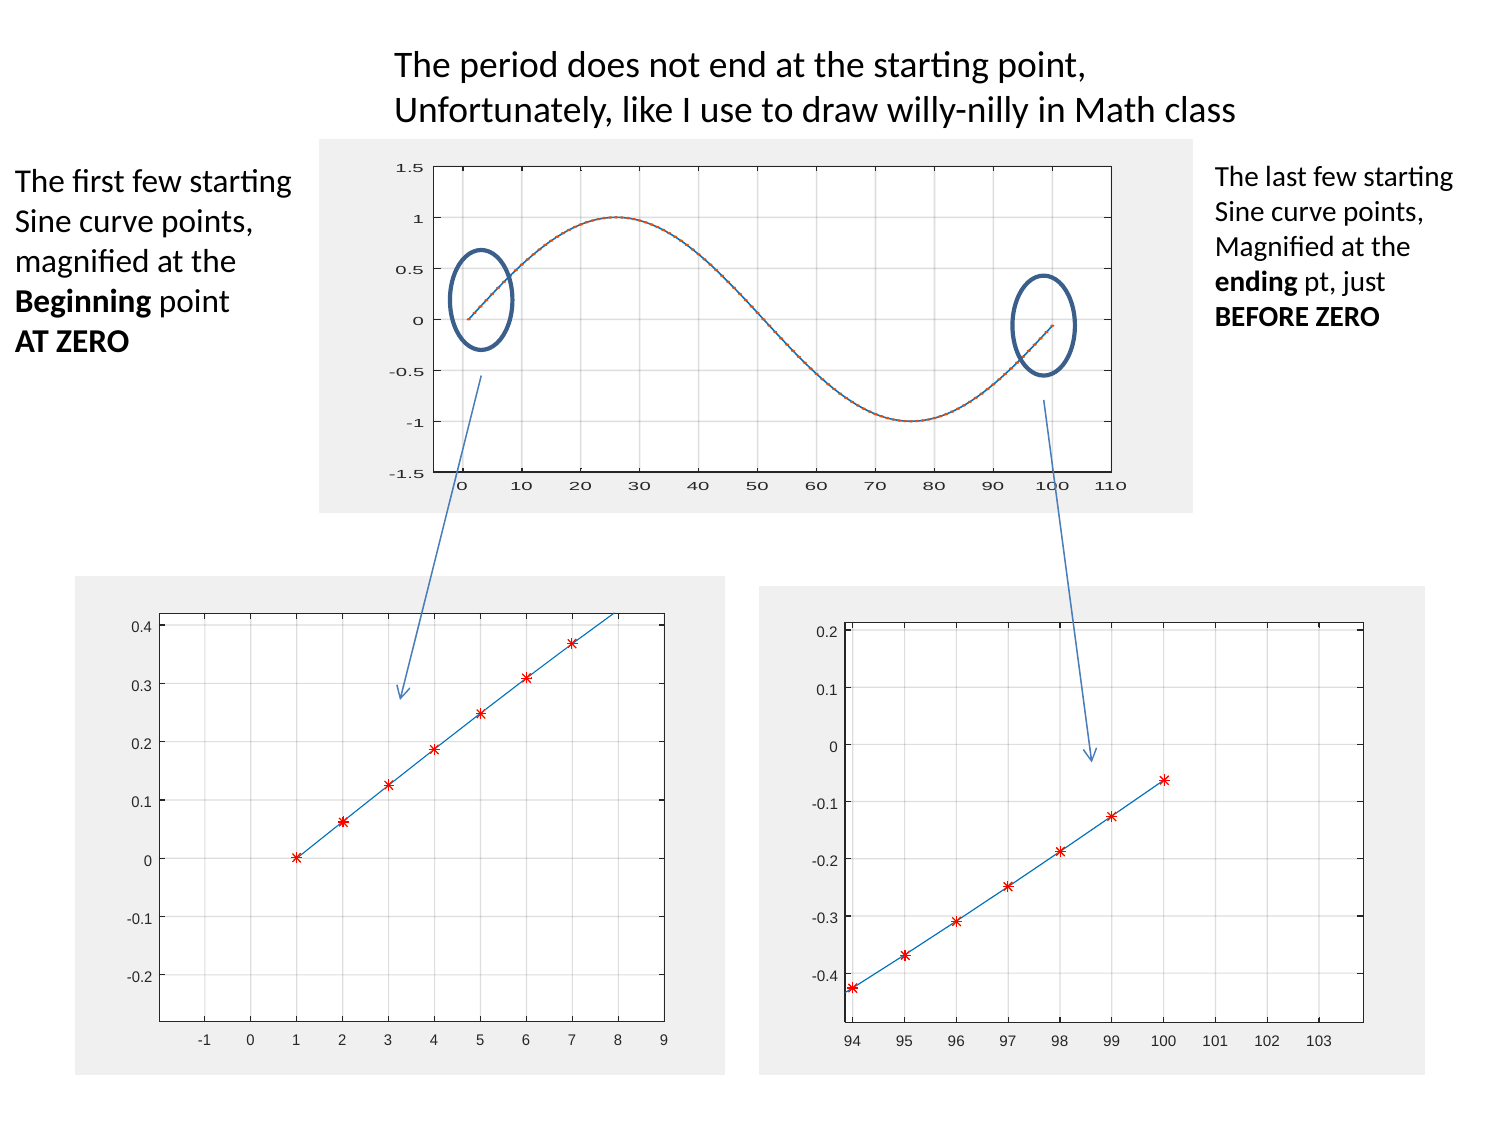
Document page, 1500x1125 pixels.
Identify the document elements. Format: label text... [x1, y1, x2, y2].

text_box The last few starting Sine curve points, Magnified at the ending pt, just BEFORE ZERO [1199, 149, 1500, 340]
text_box The first few starting Sine curve points, magnified at the Beginning point AT ZERO [0, 151, 313, 367]
picture [758, 585, 1426, 1076]
picture [318, 138, 1193, 513]
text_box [1043, 399, 1092, 763]
text_box The period does not end at the starting point, Unfortunately, like I use to draw willy-nilly in Math class [379, 32, 1252, 137]
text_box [399, 375, 482, 701]
picture [74, 575, 726, 1076]
